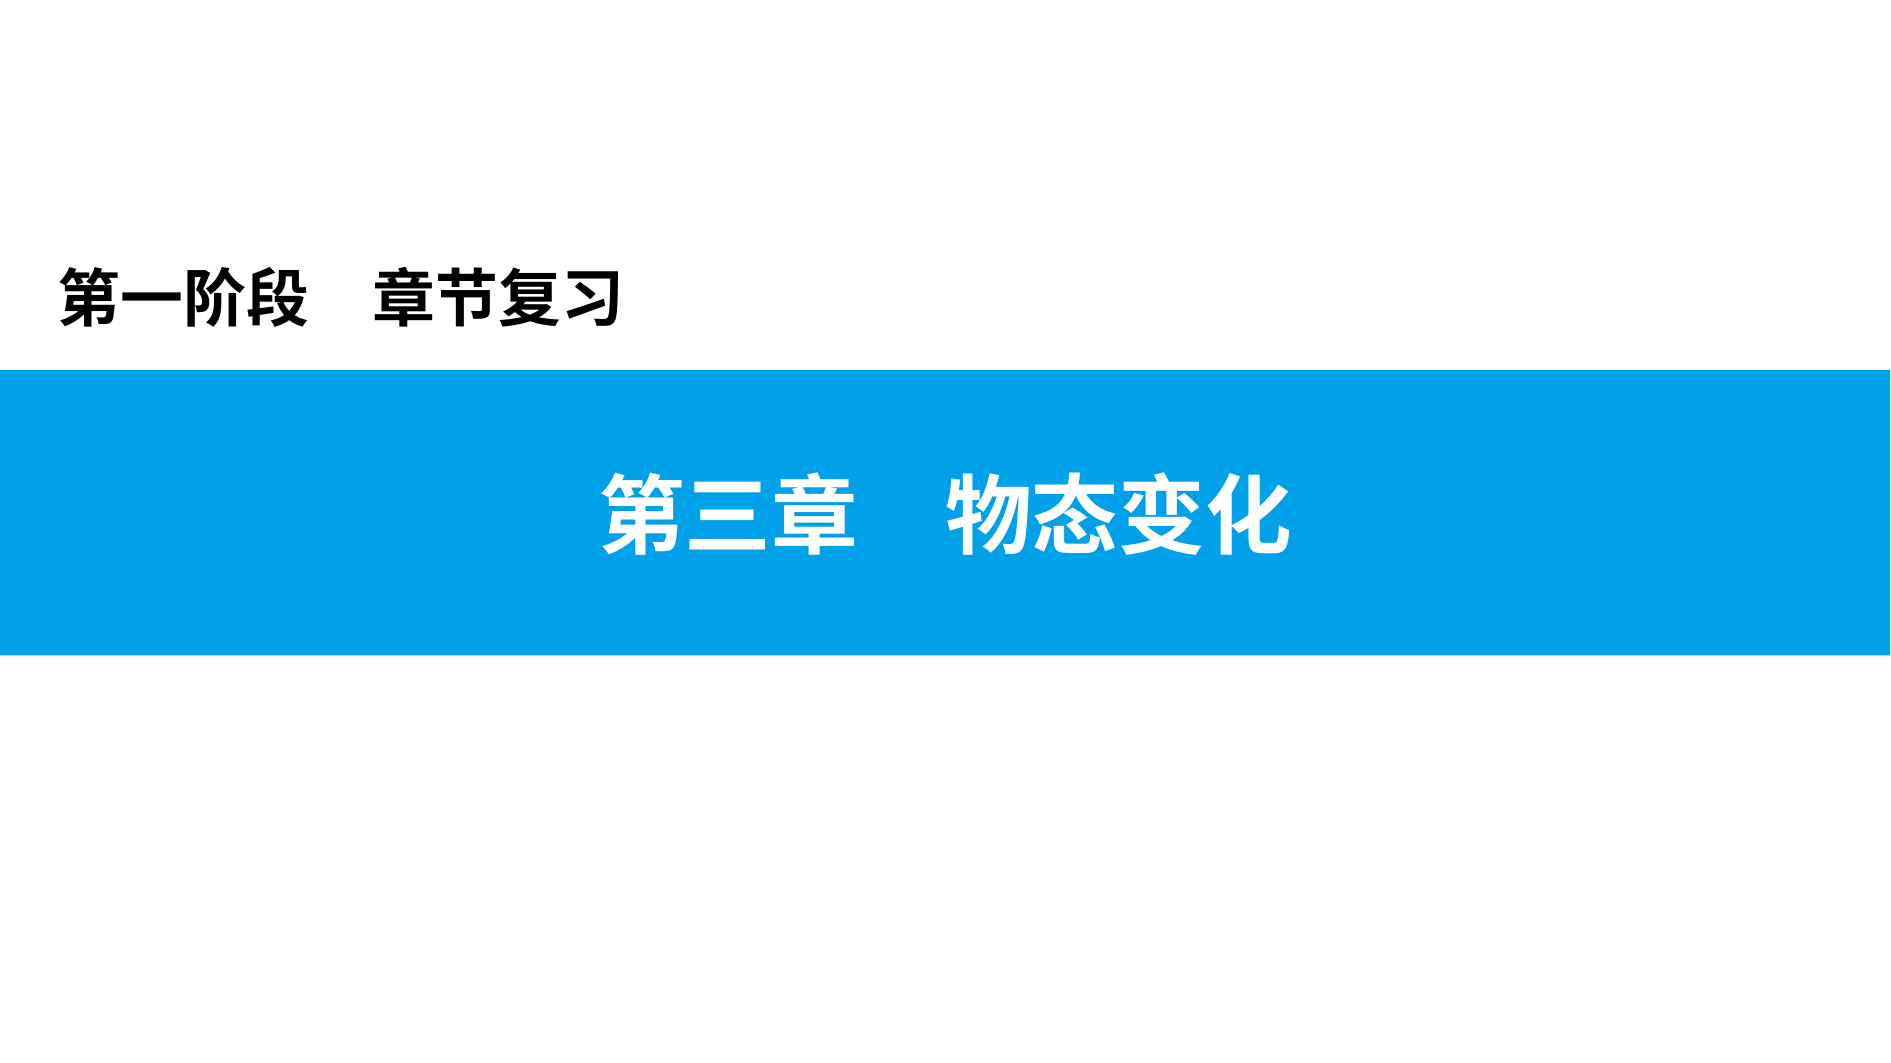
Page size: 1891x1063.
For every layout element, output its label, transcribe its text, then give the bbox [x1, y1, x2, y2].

text_box 第一阶段 章节复习 [43, 236, 640, 342]
title 第三章 物态变化 [0, 370, 1891, 656]
